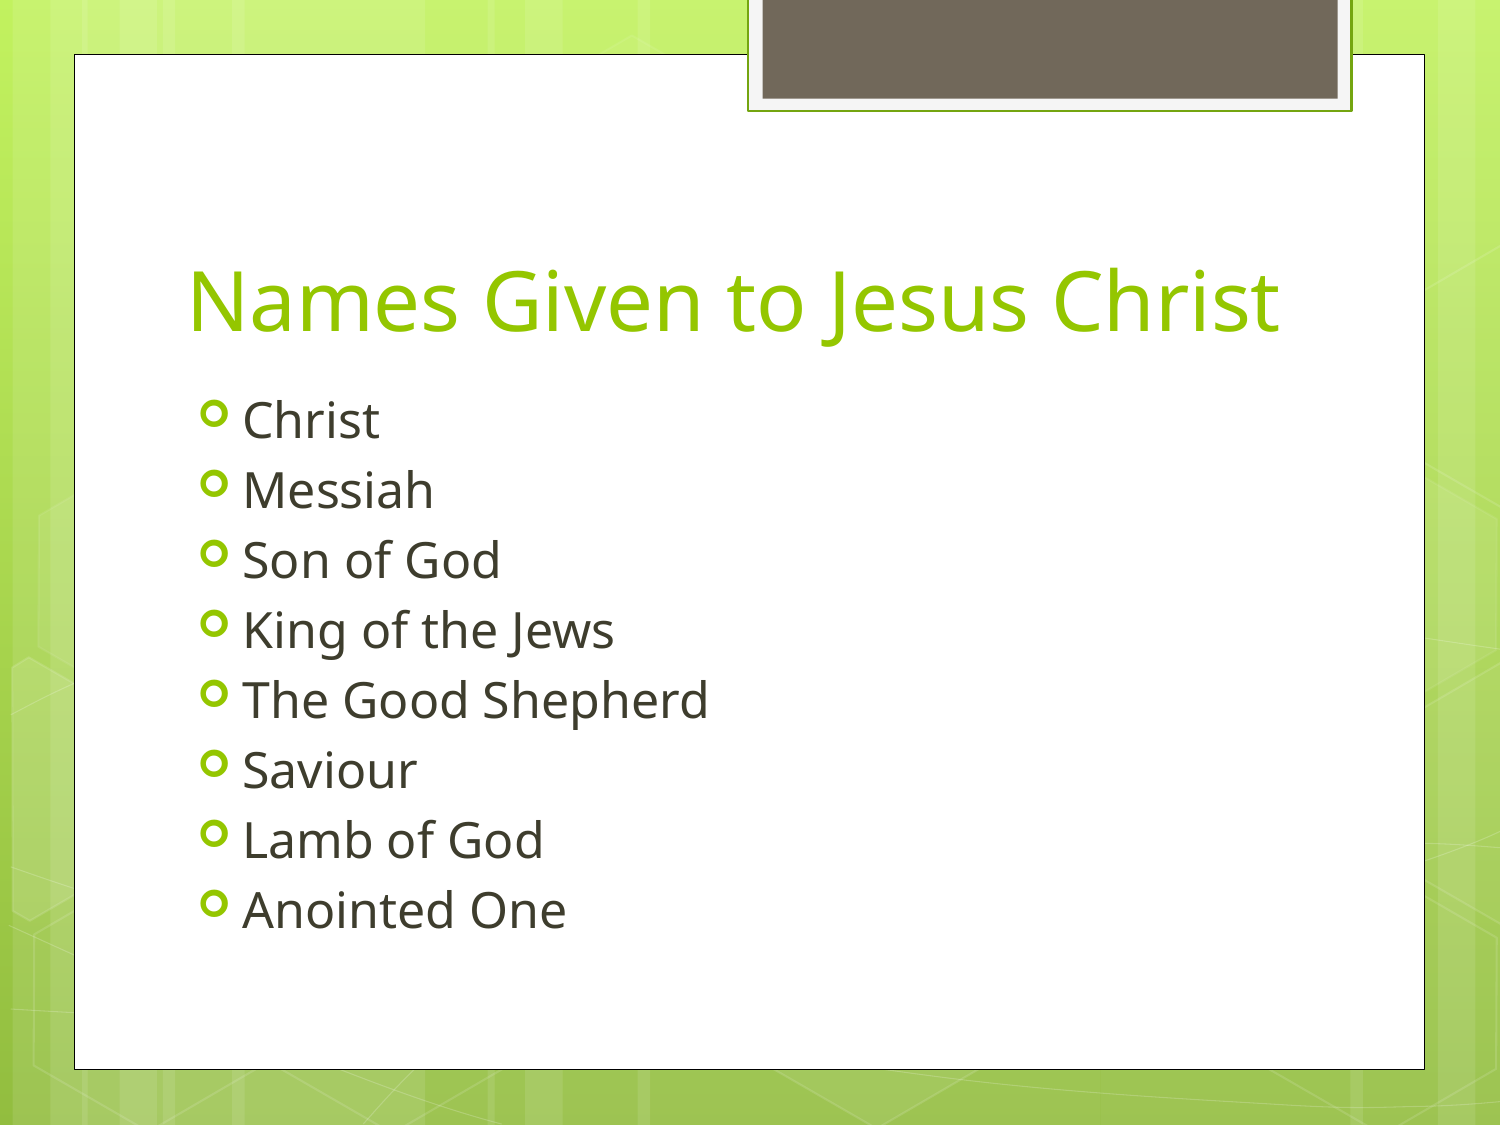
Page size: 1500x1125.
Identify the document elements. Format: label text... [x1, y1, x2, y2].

list Christ Messiah Son of God King of the Jews The Good Shepherd Saviour Lamb of God Anointed One [171, 381, 1283, 957]
title Names Given to Jesus Christ [171, 168, 1324, 357]
